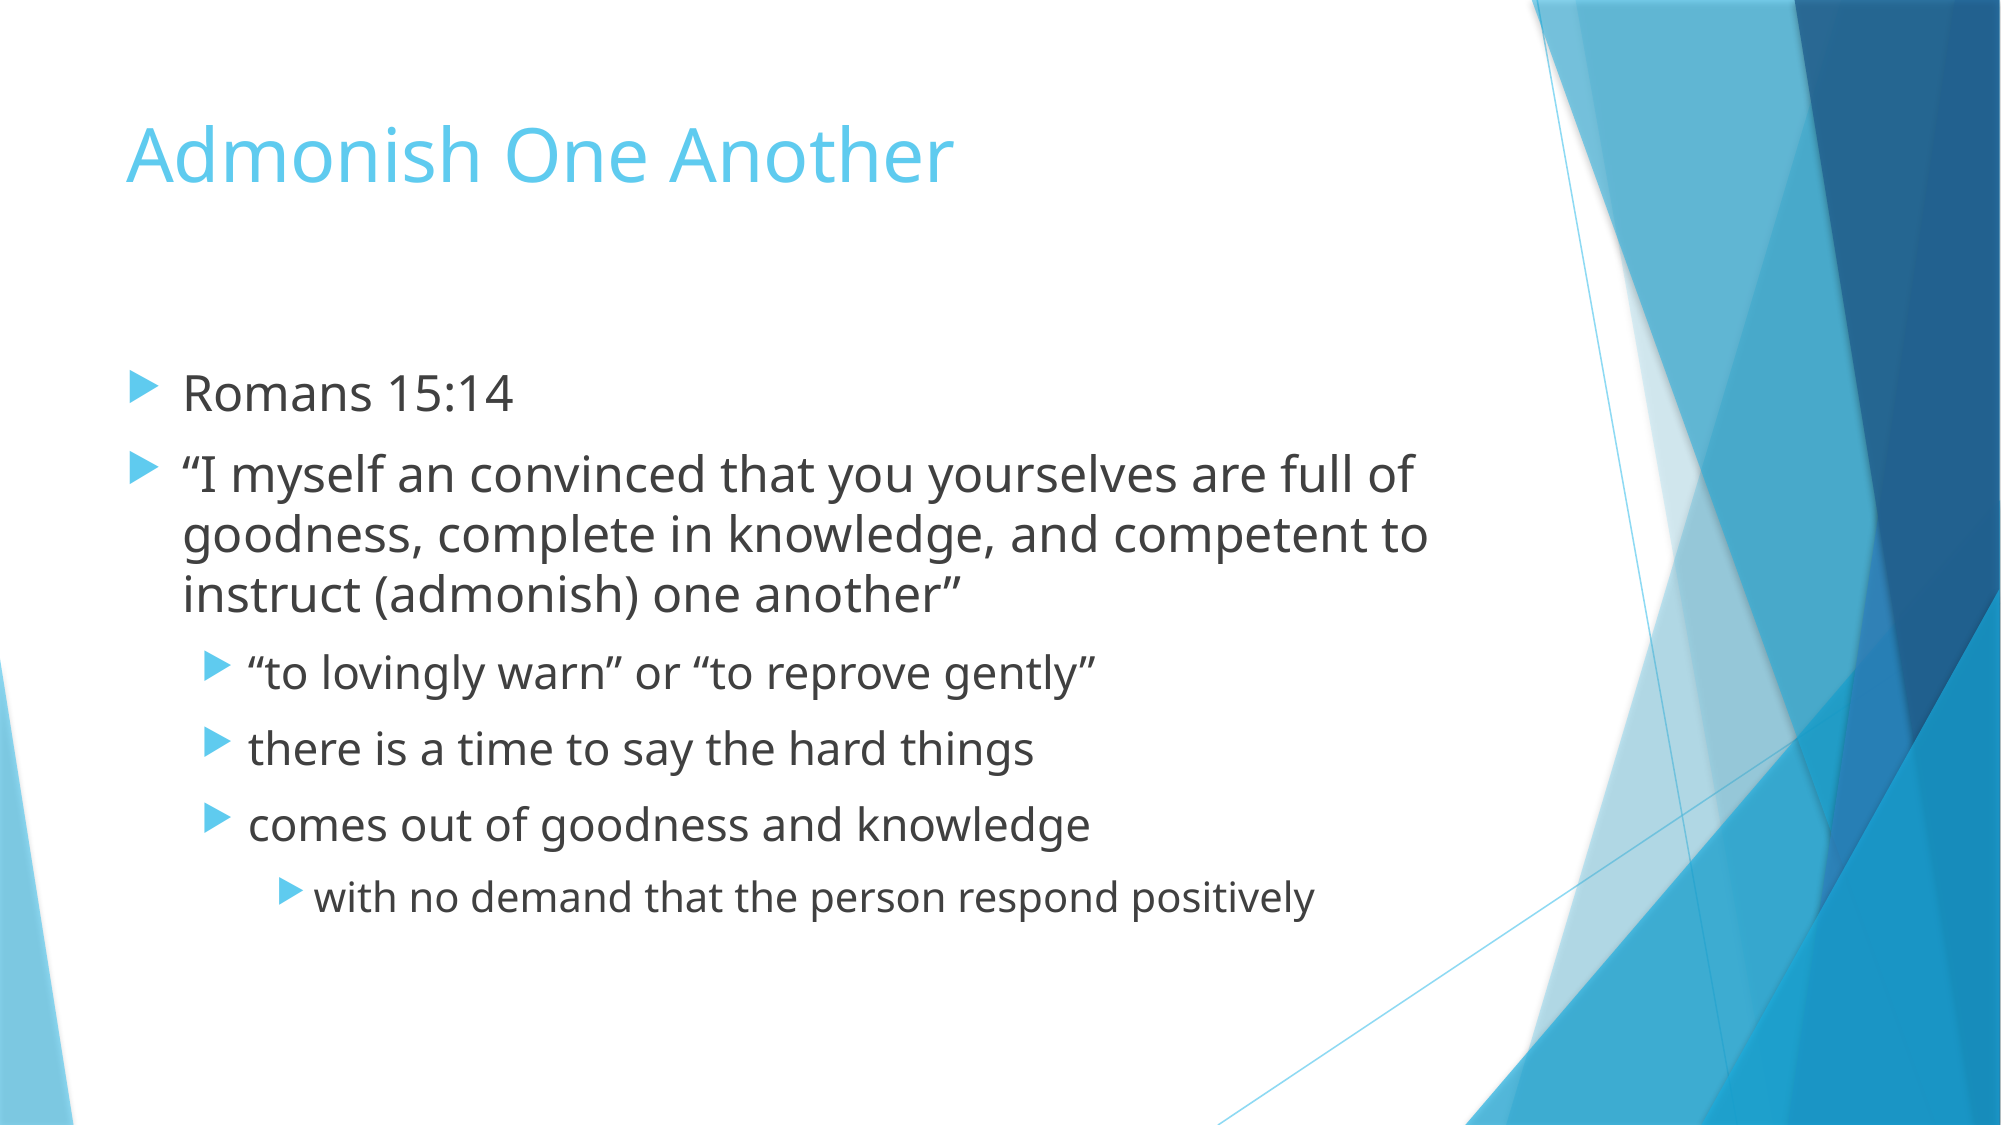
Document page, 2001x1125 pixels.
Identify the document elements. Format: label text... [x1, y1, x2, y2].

title Admonish One Another [111, 99, 1522, 317]
list Romans 15:14 “I myself an convinced that you yourselves are full of goodness, complete in knowledge, and competent to instruct (admonish) one another” “to lovingly warn” or “to reprove gently” there is a time to say the hard things comes out of goodness and knowledge with no demand that the person respond positively [111, 354, 1522, 992]
